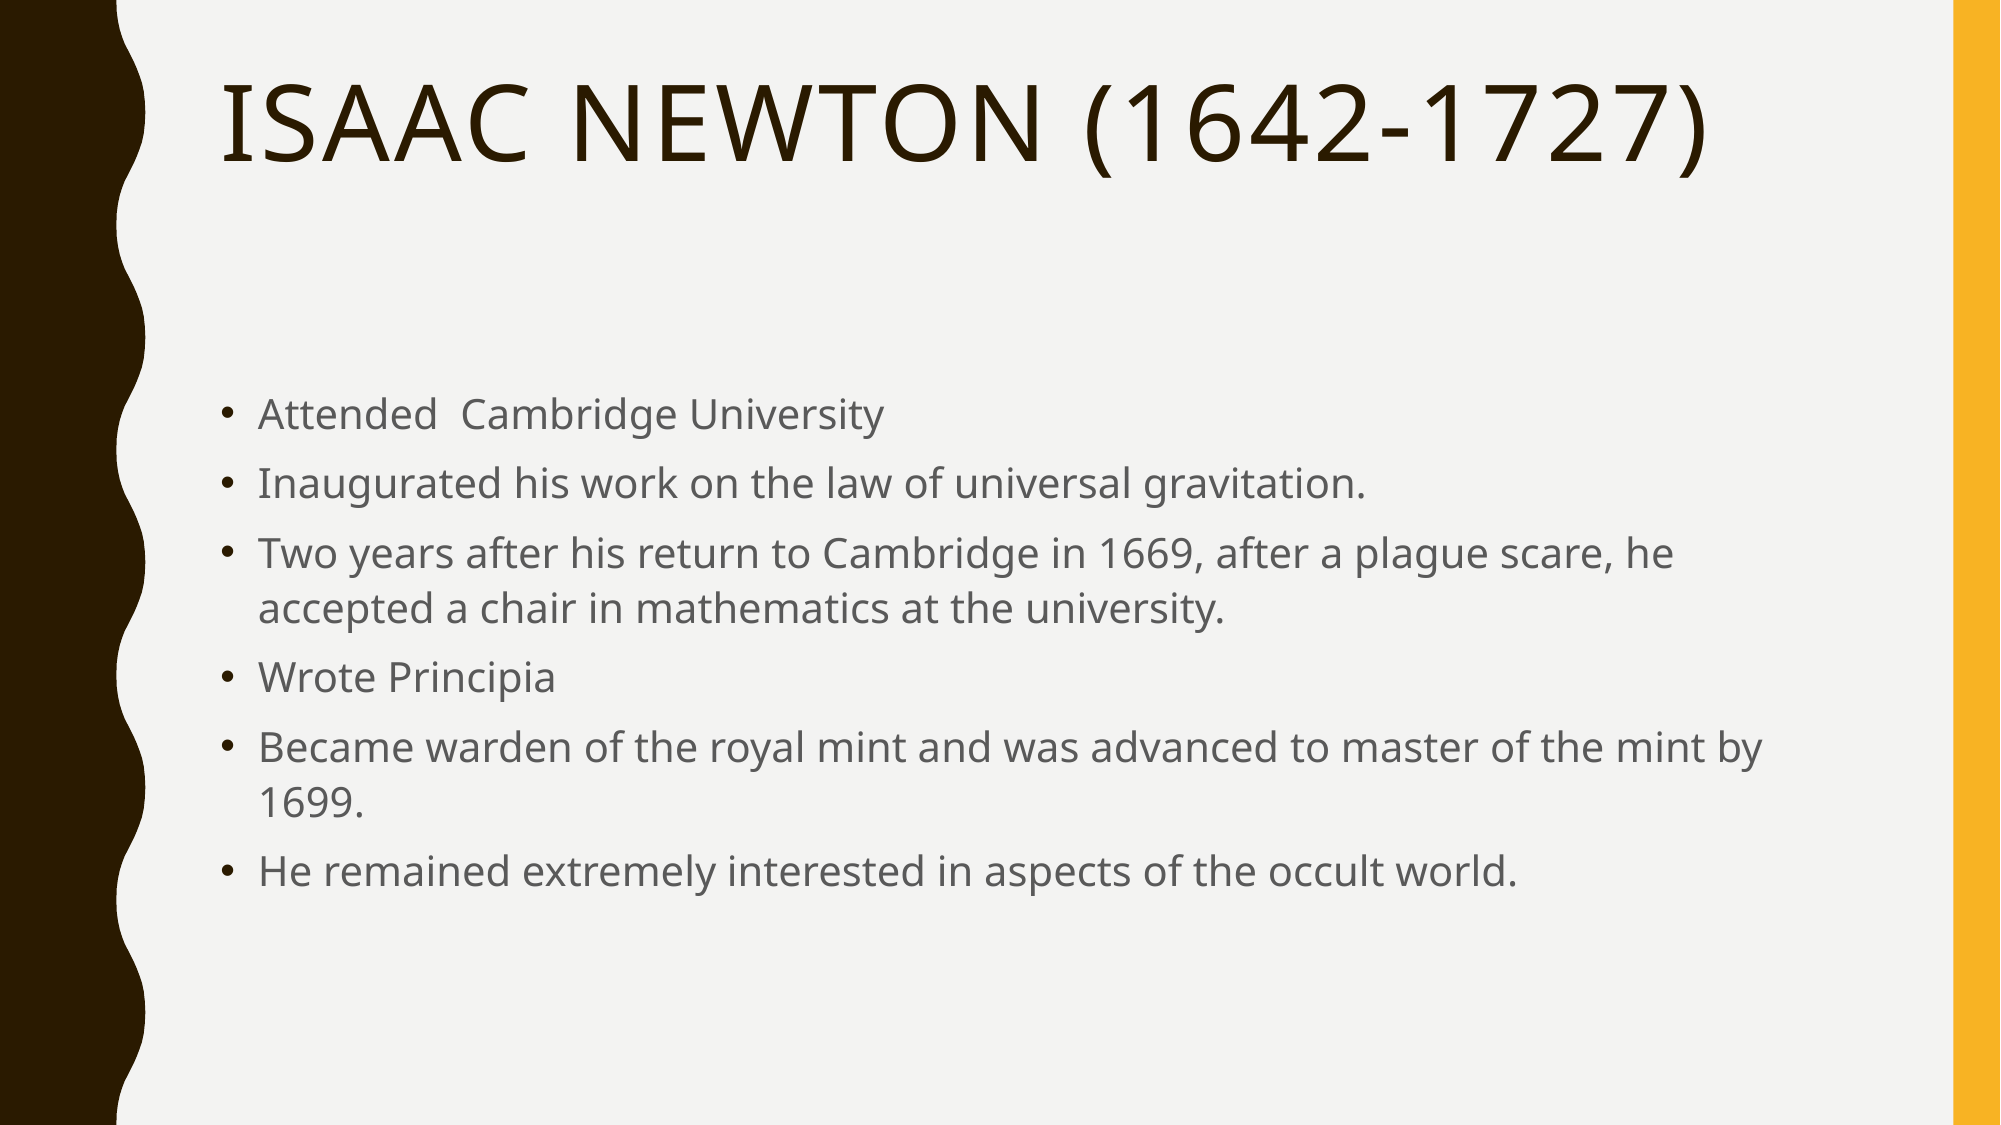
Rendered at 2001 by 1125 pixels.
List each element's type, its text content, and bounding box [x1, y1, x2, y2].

list Attended Cambridge University Inaugurated his work on the law of universal gravitation. Two years after his return to Cambridge in 1669, after a plague scare, he accepted a chair in mathematics at the university. Wrote Principia Became warden of the royal mint and was advanced to master of the mint by 1699. He remained extremely interested in aspects of the occult world. [205, 375, 1875, 965]
title Isaac Newton (1642-1727) [205, 62, 1875, 308]
